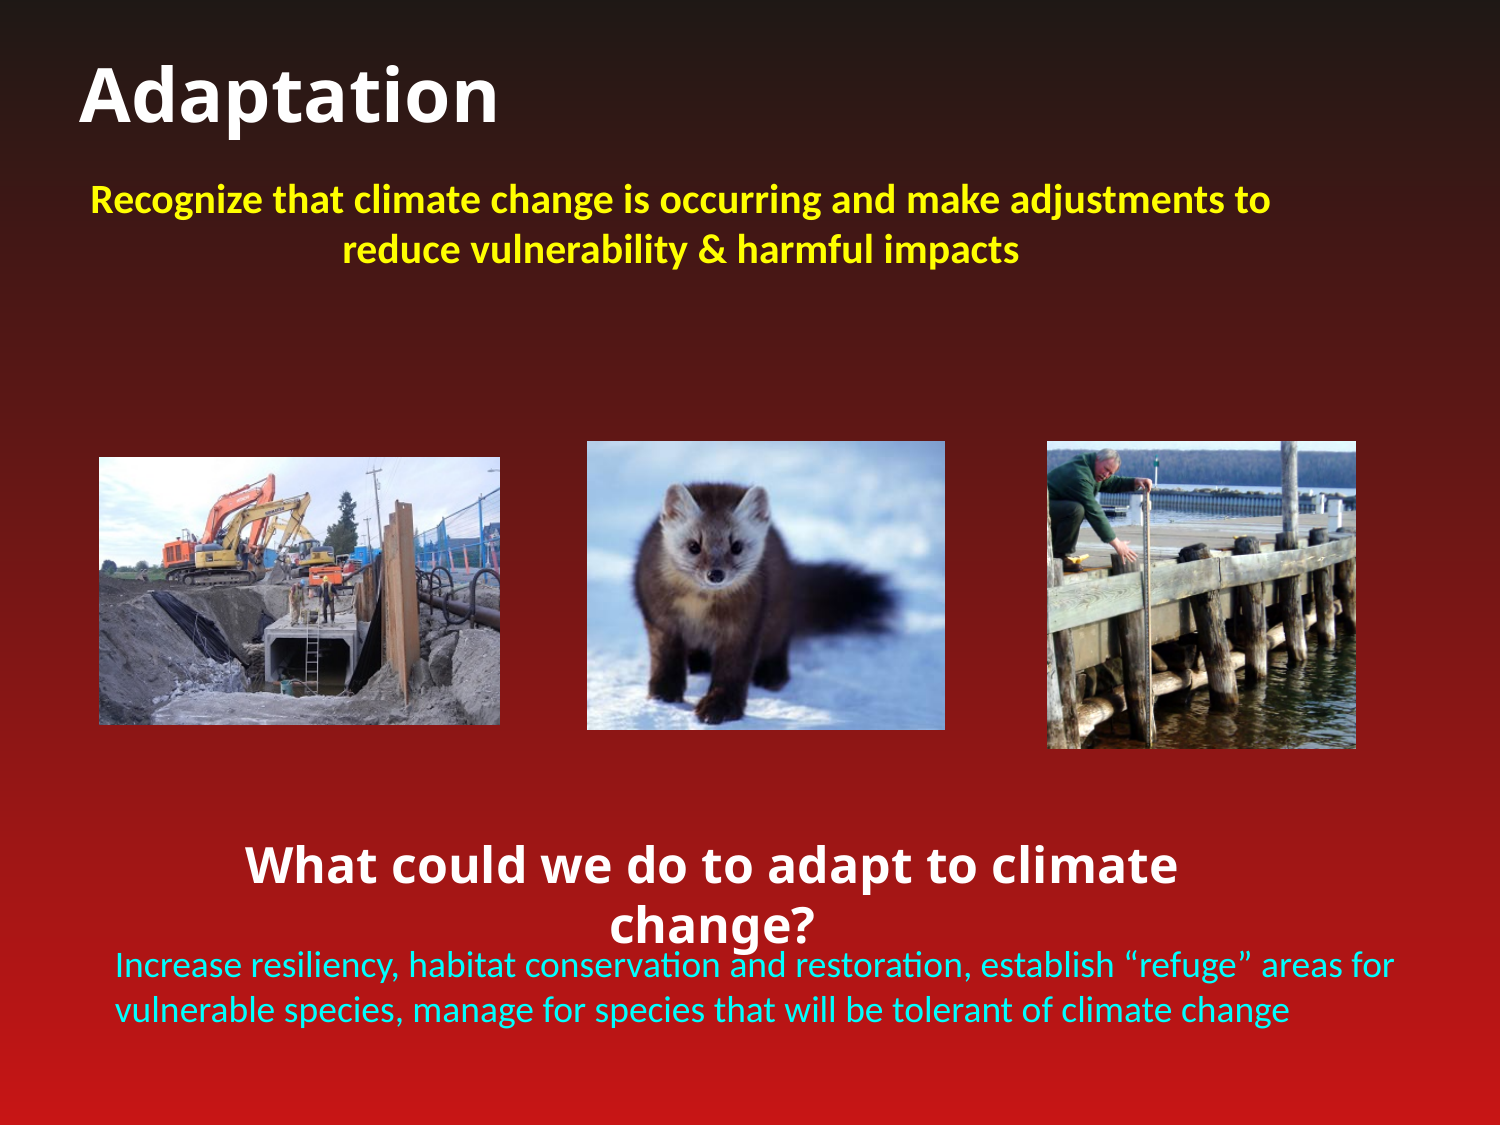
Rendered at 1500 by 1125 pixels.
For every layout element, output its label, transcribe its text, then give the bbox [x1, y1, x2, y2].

title Adaptation [64, 11, 1403, 175]
picture [1047, 440, 1356, 749]
picture [99, 456, 501, 725]
text_box Recognize that climate change is occurring and make adjustments to reduce vulnerability & harmful impacts [24, 164, 1338, 280]
picture [587, 440, 945, 730]
text_box What could we do to adapt to climate change? [187, 825, 1238, 961]
text_box Increase resiliency, habitat conservation and restoration, establish “refuge” areas for vulnerable species, manage for species that will be tolerant of climate change [99, 932, 1459, 1080]
